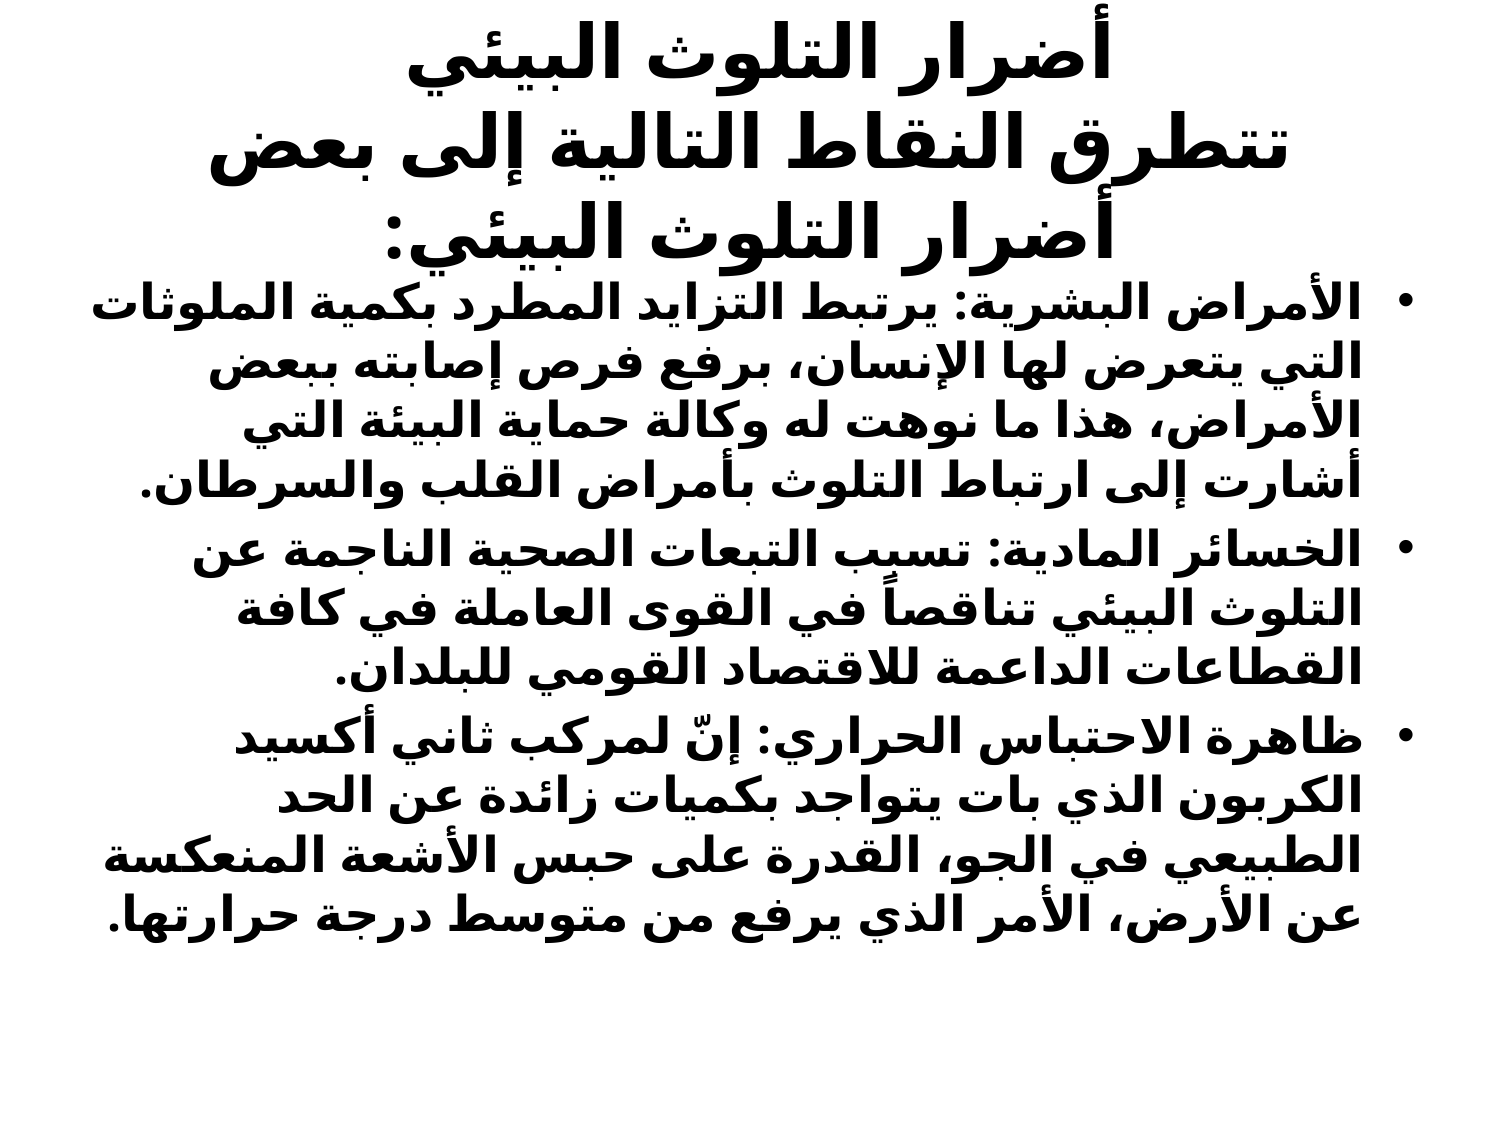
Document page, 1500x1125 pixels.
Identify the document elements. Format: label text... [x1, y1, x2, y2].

list الأمراض البشرية: يرتبط التزايد المطرد بكمية الملوثات التي يتعرض لها الإنسان، برفع فرص إصابته ببعض الأمراض، هذا ما نوهت له وكالة حماية البيئة التي أشارت إلى ارتباط التلوث بأمراض القلب والسرطان. الخسائر المادية: تسبب التبعات الصحية الناجمة عن التلوث البيئي تناقصاً في القوى العاملة في كافة القطاعات الداعمة للاقتصاد القومي للبلدان. ظاهرة الاحتباس الحراري: إنّ لمركب ثاني أكسيد الكربون الذي بات يتواجد بكميات زائدة عن الحد الطبيعي في الجو، القدرة على حبس الأشعة المنعكسة عن الأرض، الأمر الذي يرفع من متوسط درجة حرارتها. [75, 262, 1425, 1005]
title أضرار التلوث البيئي تتطرق النقاط التالية إلى بعض أضرار التلوث البيئي: [75, 45, 1425, 233]
